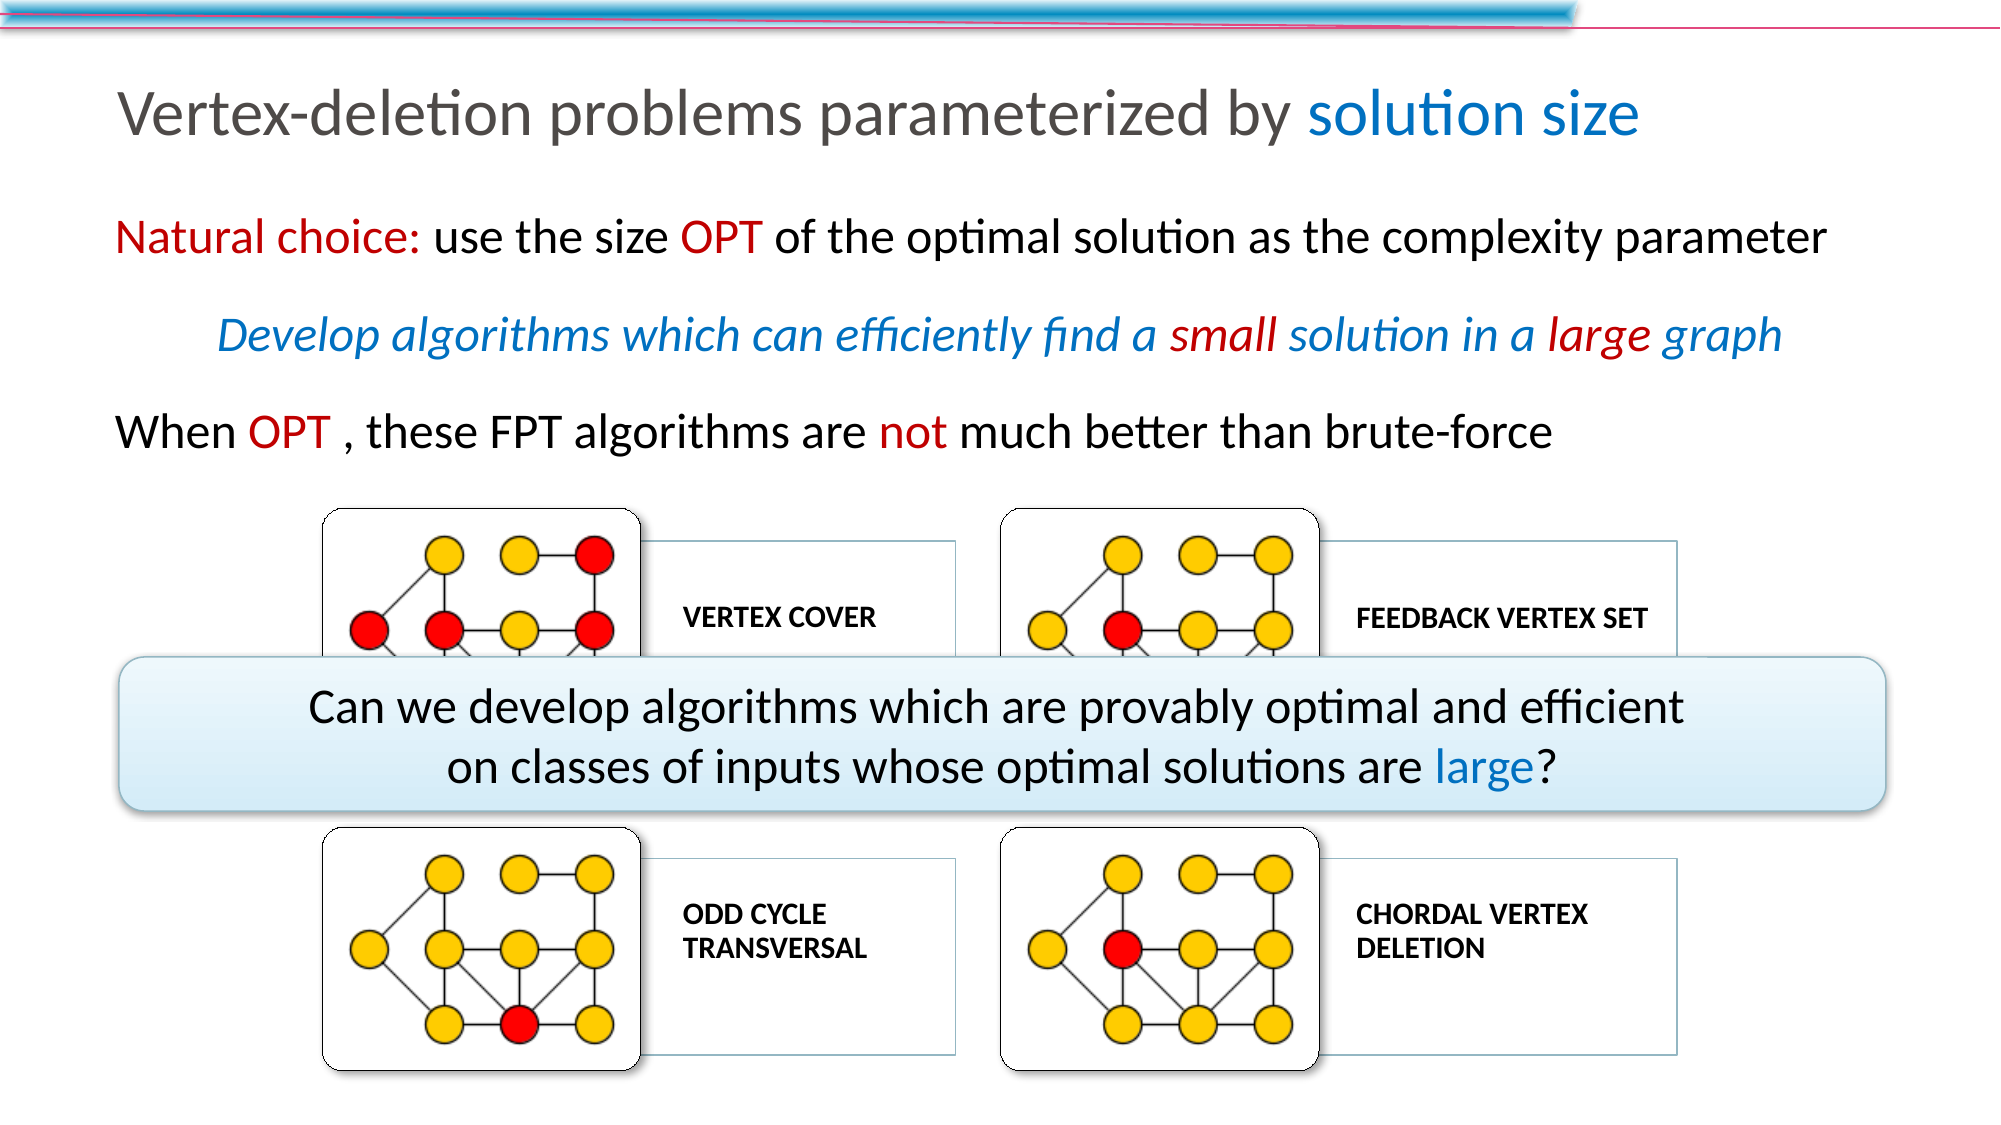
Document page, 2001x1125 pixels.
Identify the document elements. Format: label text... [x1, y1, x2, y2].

picture [321, 826, 642, 1072]
picture [321, 507, 642, 753]
text_box Can we develop algorithms which are provably optimal and efficient on classes of inputs whose optimal solutions are large? [118, 656, 1887, 812]
title Vertex-deletion problems parameterized by solution size [102, 57, 1903, 161]
picture [1000, 826, 1320, 1072]
picture [1000, 507, 1320, 753]
